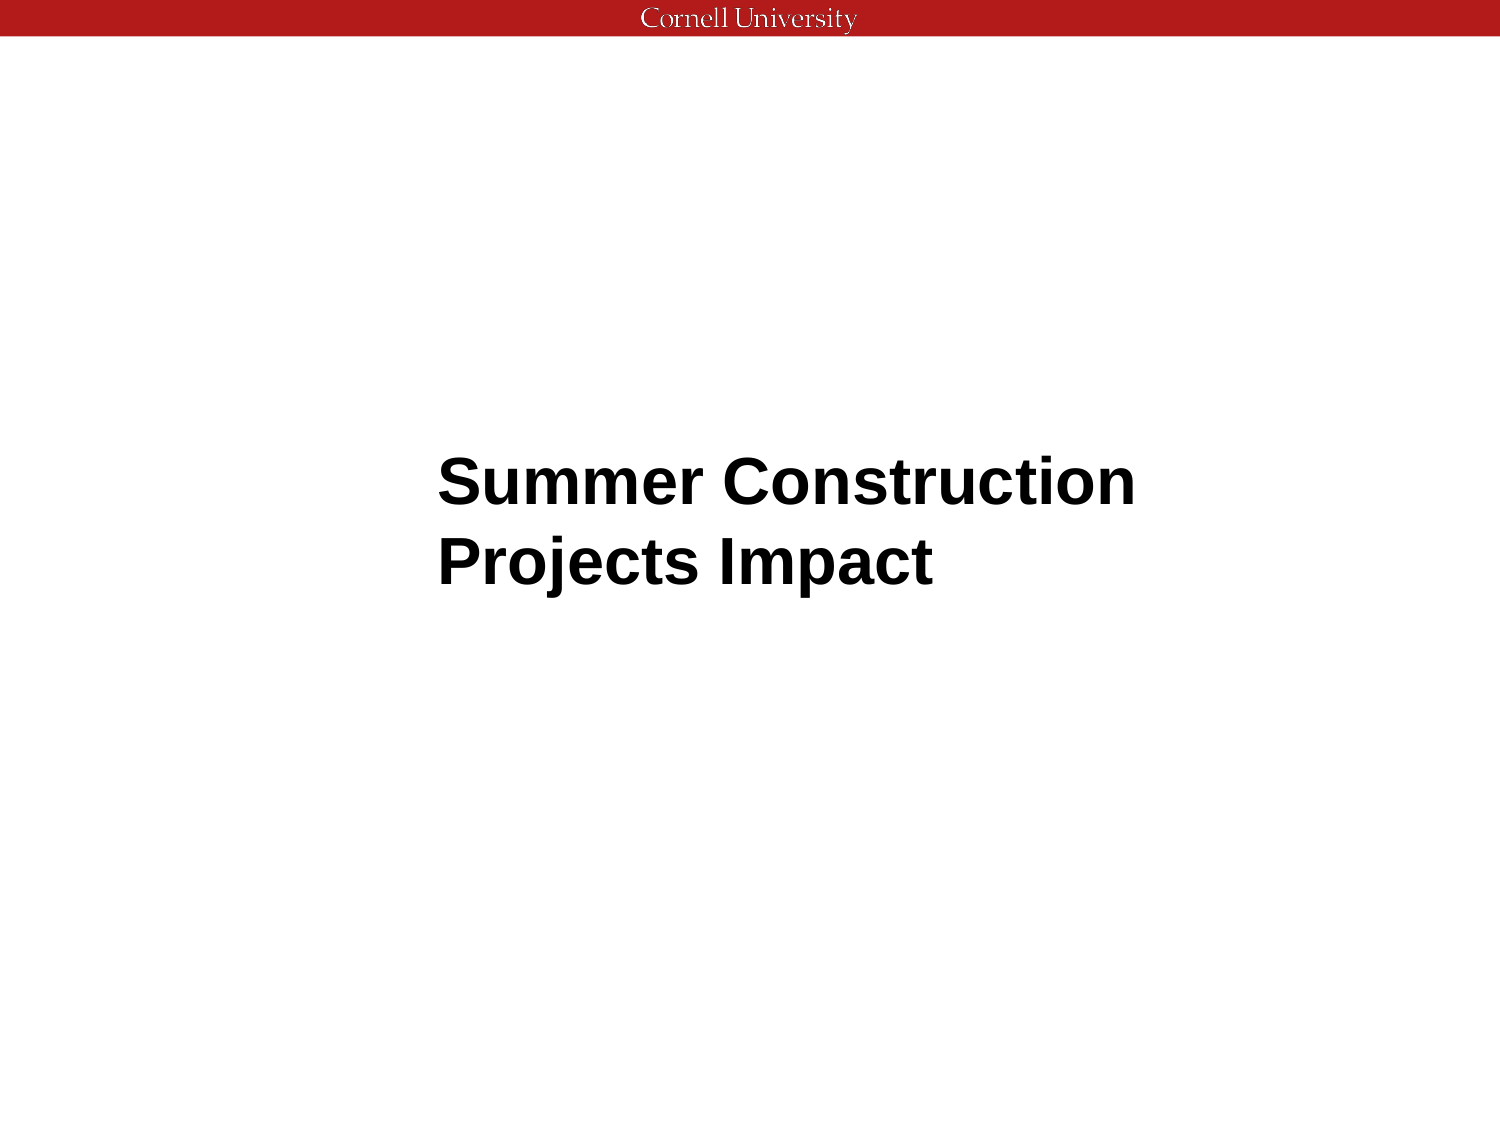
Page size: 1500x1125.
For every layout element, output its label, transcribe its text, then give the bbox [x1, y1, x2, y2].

picture [634, 0, 858, 60]
list Summer Construction Projects Impact [437, 437, 1182, 599]
